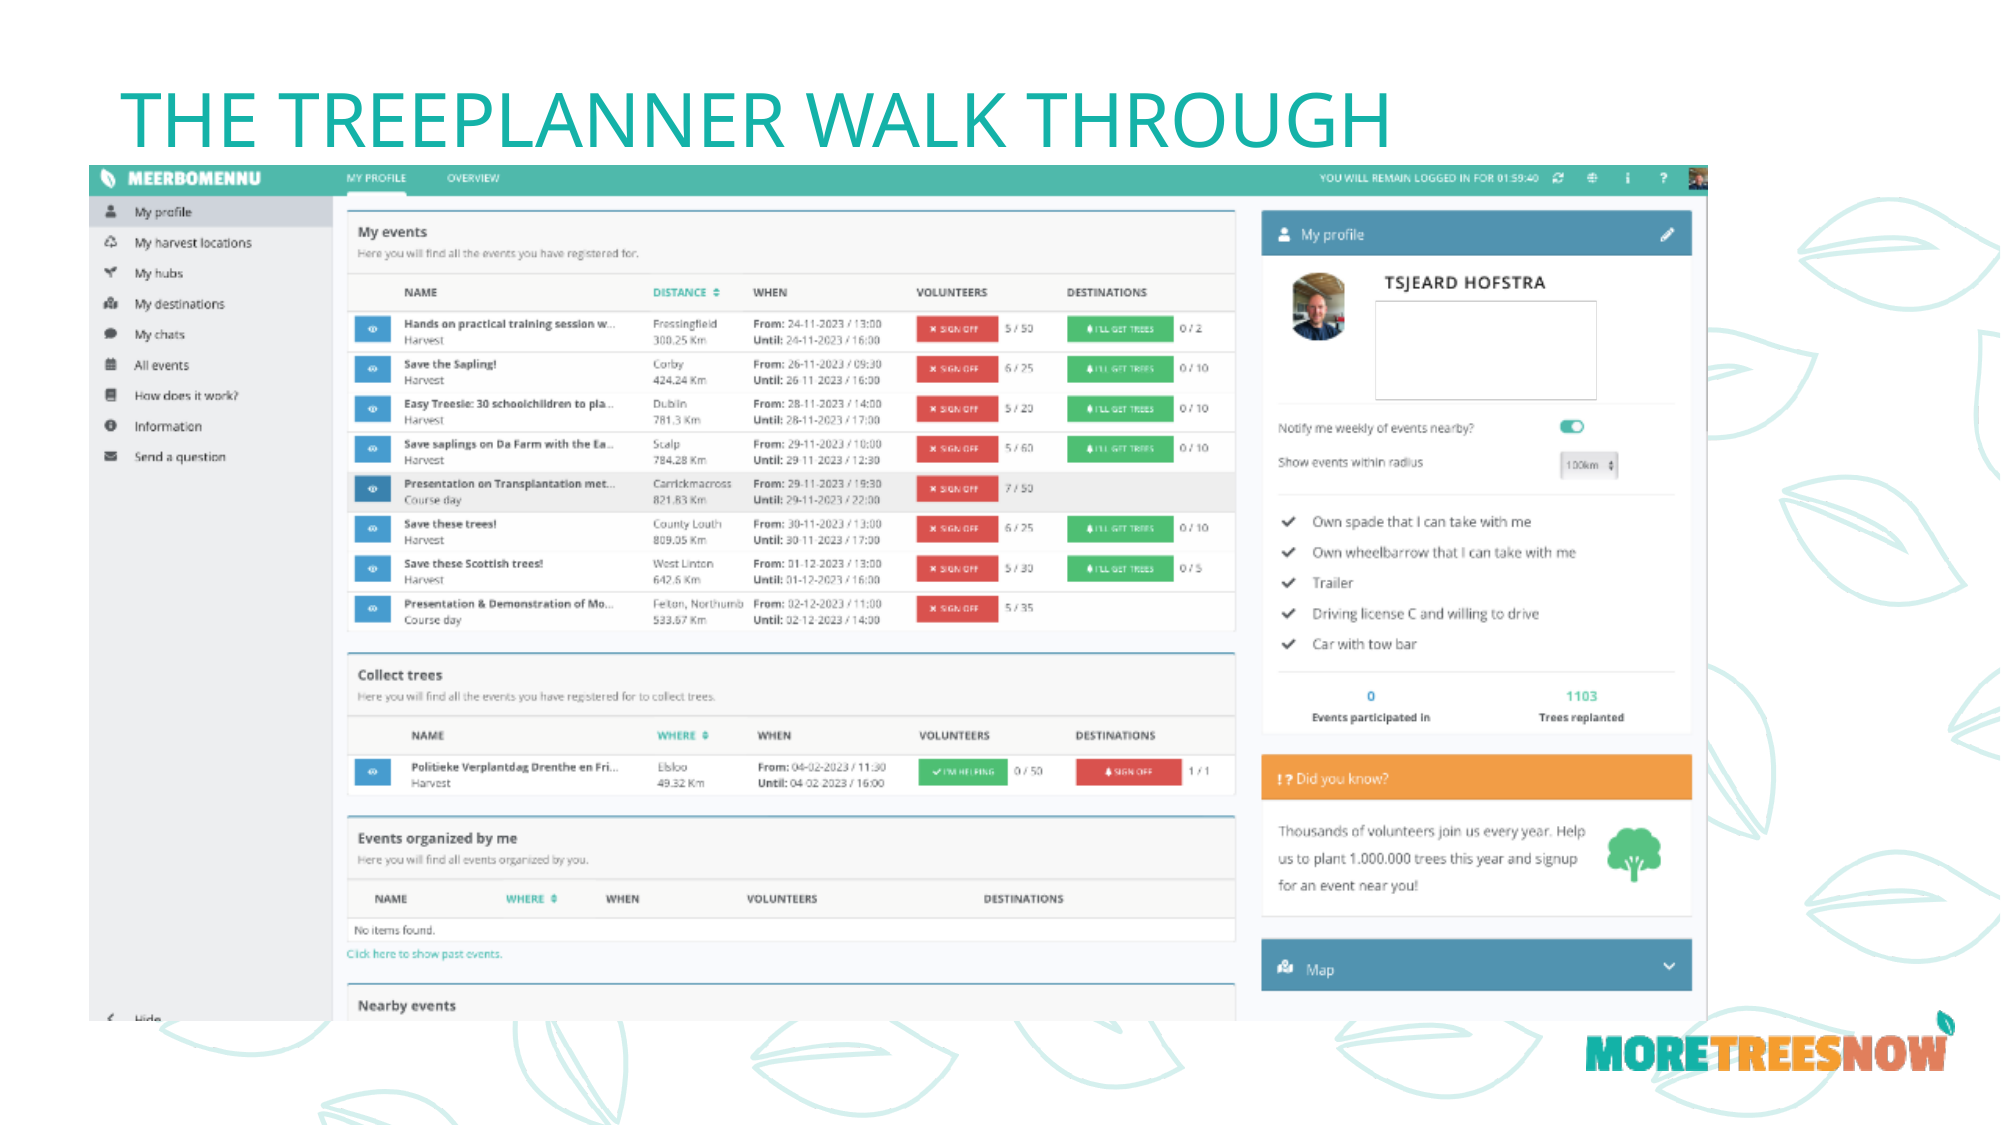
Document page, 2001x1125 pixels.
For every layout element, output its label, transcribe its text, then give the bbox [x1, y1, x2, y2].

picture [0, 0, 2001, 1125]
text_box The treeplanner walk through [105, 21, 1468, 165]
